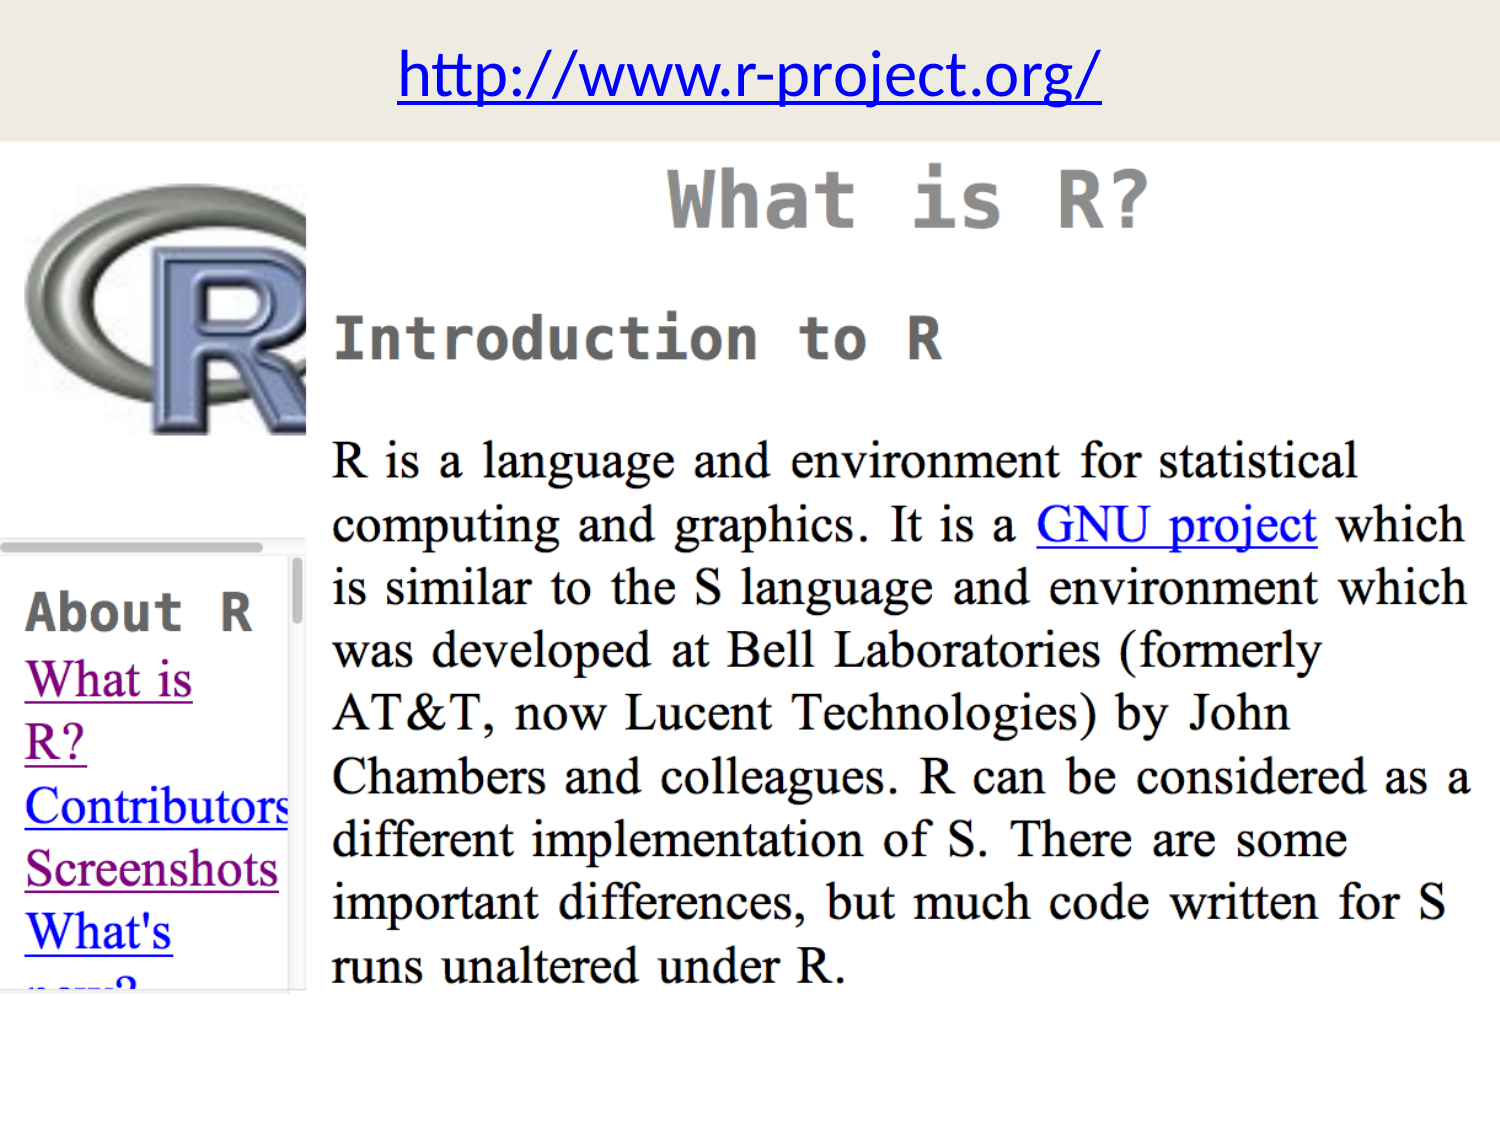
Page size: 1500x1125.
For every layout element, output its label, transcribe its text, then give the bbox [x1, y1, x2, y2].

text_box [0, 0, 1500, 142]
text_box http://www.r-project.org/ [382, 22, 1118, 118]
picture [0, 158, 1500, 995]
